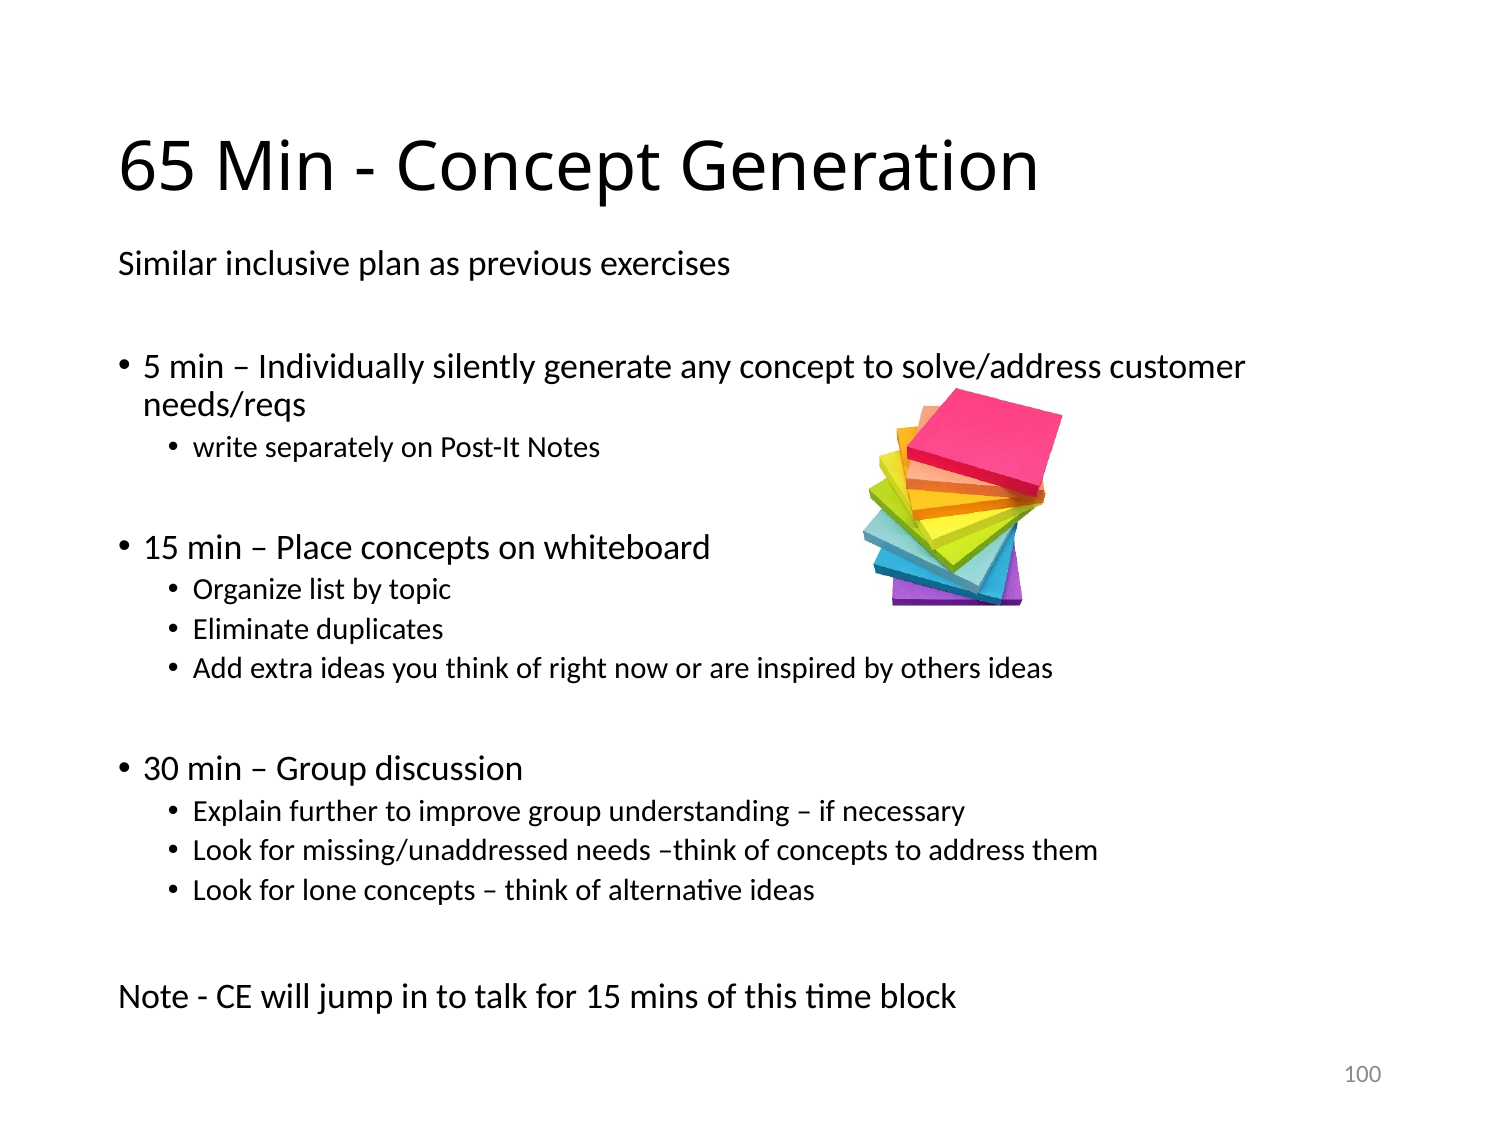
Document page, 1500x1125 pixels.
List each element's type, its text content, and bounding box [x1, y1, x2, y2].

picture [862, 387, 1063, 606]
title 65 Min - Concept Generation [103, 59, 1397, 236]
list Similar inclusive plan as previous exercises 5 min – Individually silently generate any concept to solve/address customer needs/reqs write separately on Post-It Notes 15 min – Place concepts on whiteboard Organize list by topic Eliminate duplicates Add extra ideas you think of right now or are inspired by others ideas 30 min – Group discussion Explain further to improve group understanding – if necessary Look for missing/unaddressed needs –think of concepts to address them Look for lone concepts – think of alternative ideas Note - CE will jump in to talk for 15 mins of this time block [103, 236, 1397, 1025]
slide_number 100 [1059, 1042, 1397, 1103]
